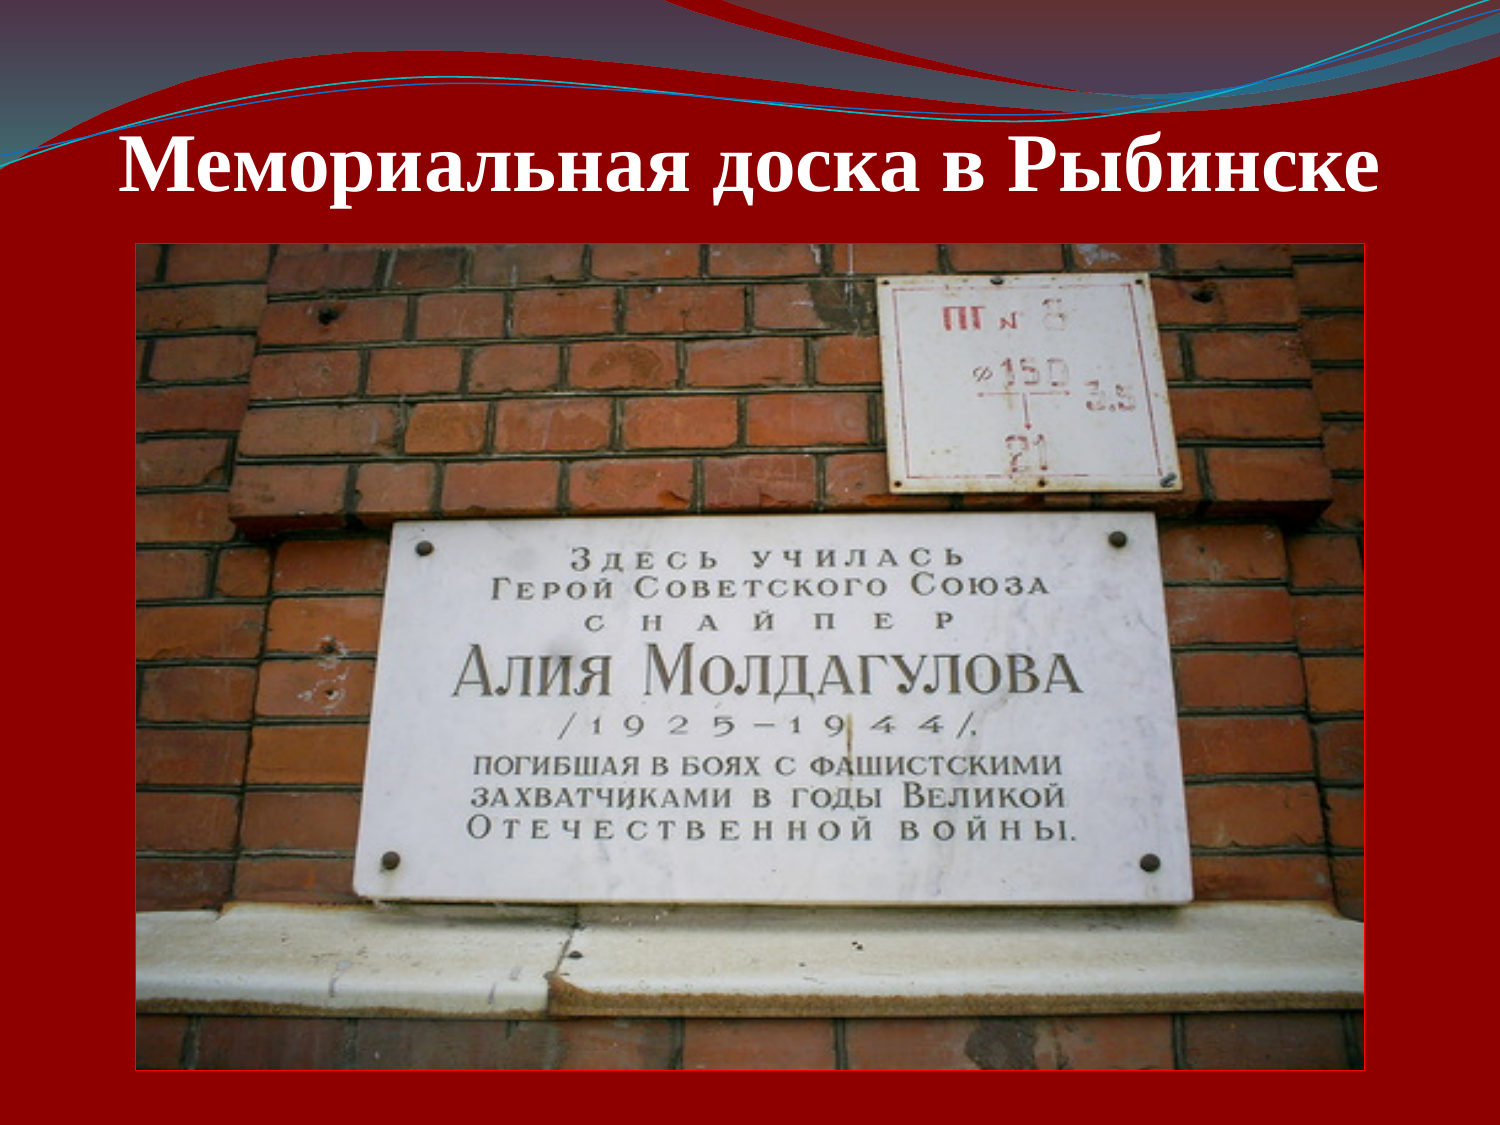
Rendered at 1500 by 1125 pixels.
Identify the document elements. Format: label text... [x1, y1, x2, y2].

title Мемориальная доска в Рыбинске [75, 30, 1425, 209]
picture [135, 243, 1365, 1071]
